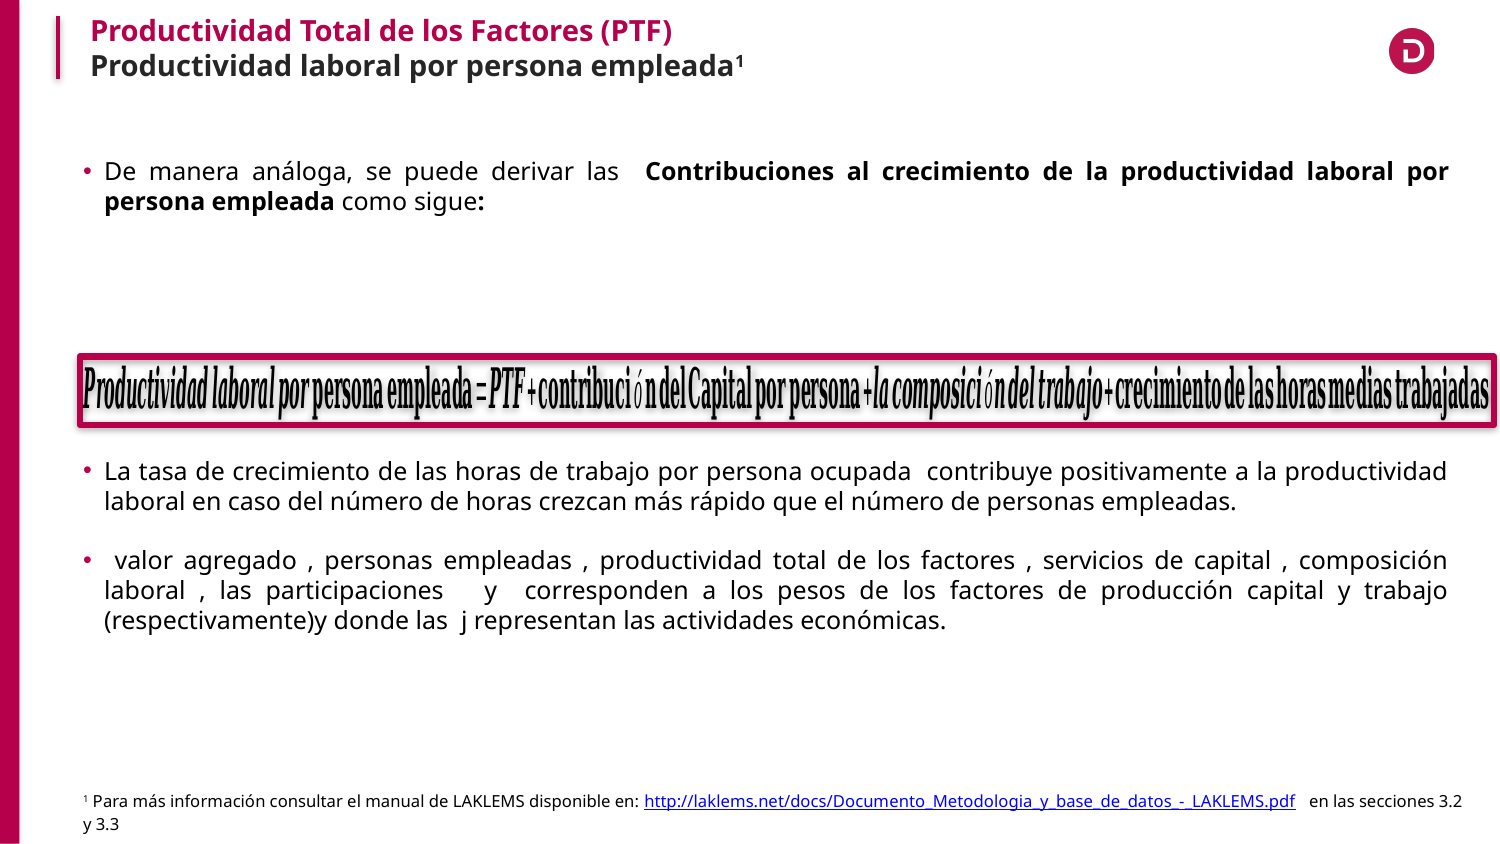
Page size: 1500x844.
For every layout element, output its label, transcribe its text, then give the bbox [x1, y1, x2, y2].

text_box Productividad Total de los Factores (PTF) Productividad laboral por persona empleada1 [76, 6, 1246, 88]
text_box 1 Para más información consultar el manual de LAKLEMS disponible en: http://laklems.net/docs/Documento_Metodologia_y_base_de_datos_-_LAKLEMS.pdf en las secciones 3.2 y 3.3 [68, 783, 1491, 844]
picture [1389, 28, 1435, 74]
